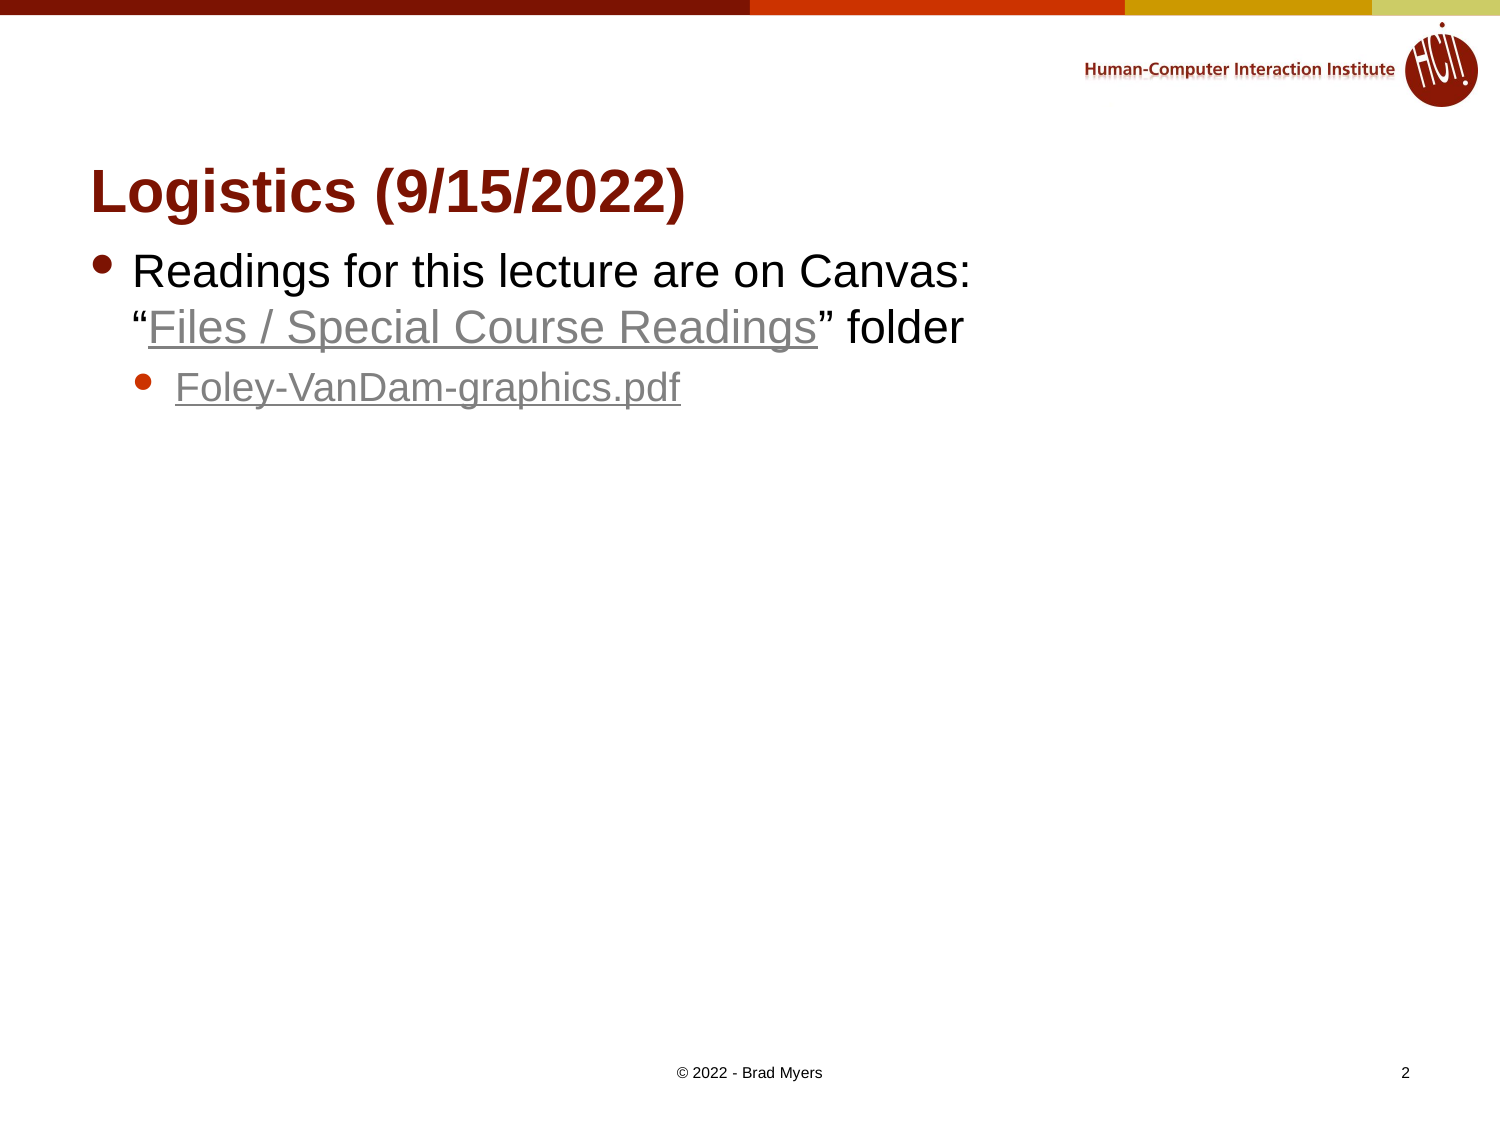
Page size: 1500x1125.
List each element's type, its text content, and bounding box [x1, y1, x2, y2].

title Logistics (9/15/2022) [74, 19, 1313, 232]
list Readings for this lecture are on Canvas: “Files / Special Course Readings” folder Foley-VanDam-graphics.pdf [74, 232, 1426, 1006]
footer © 2022 - Brad Myers [512, 1054, 988, 1101]
slide_number 2 [1074, 1054, 1426, 1101]
picture [1313, 22, 1478, 107]
